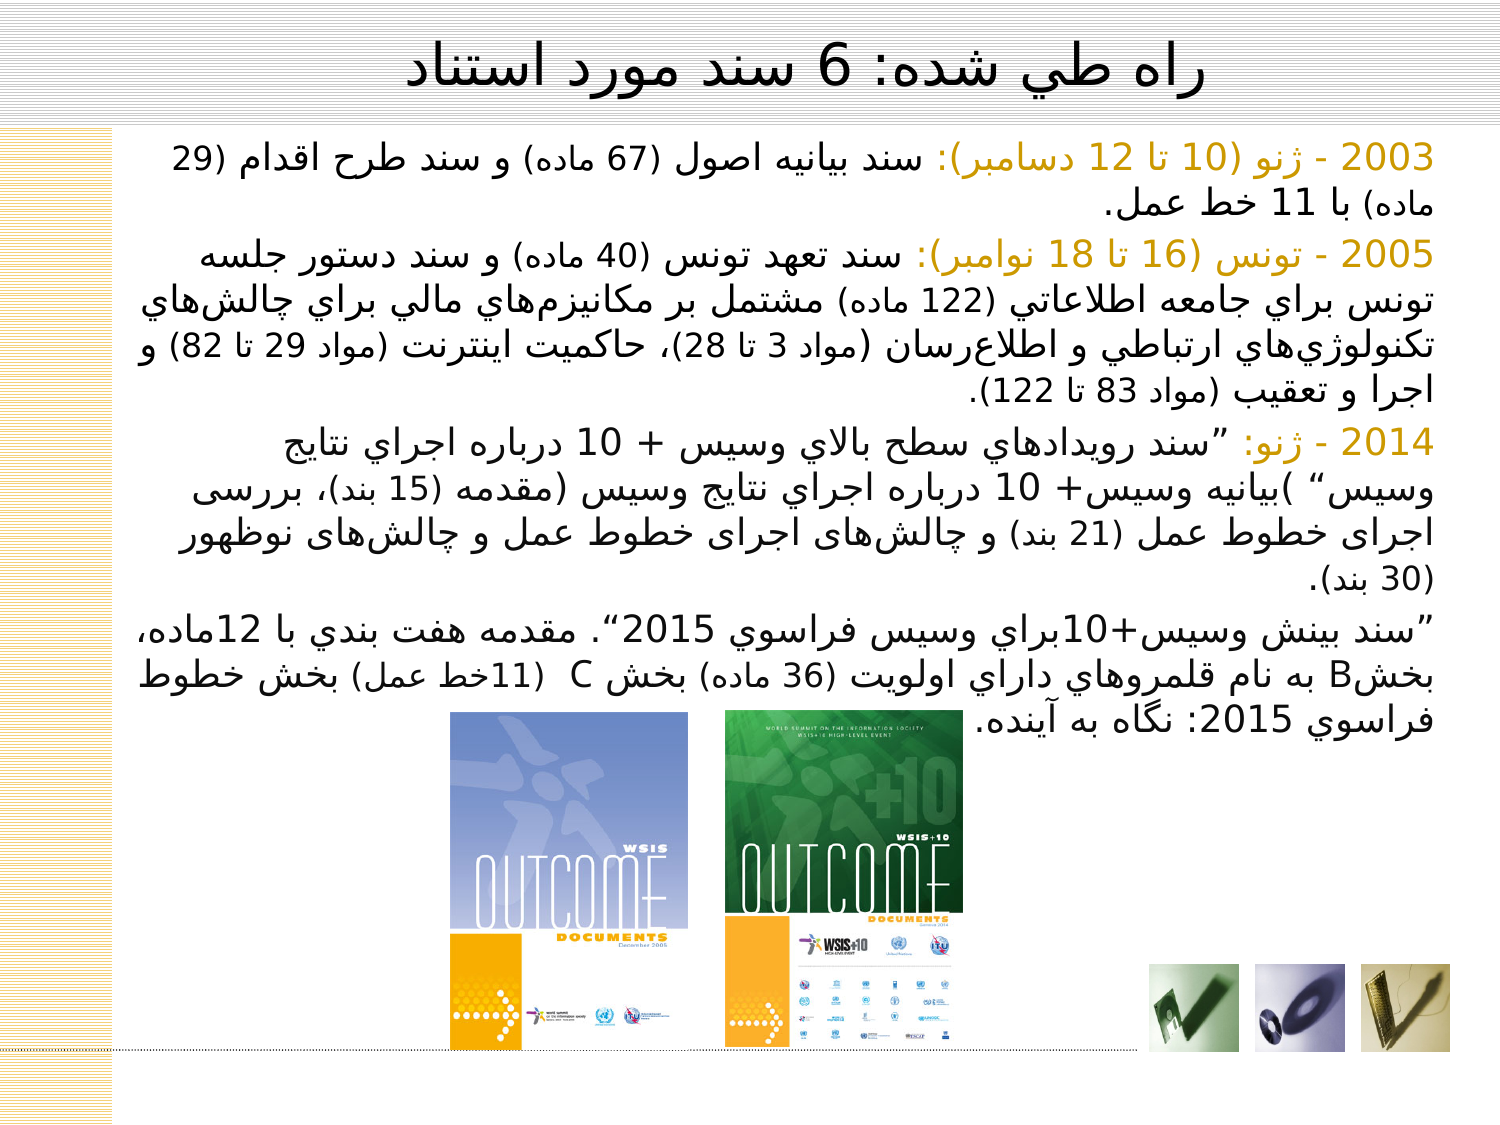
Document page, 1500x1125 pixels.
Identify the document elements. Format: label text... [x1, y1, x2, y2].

picture [1149, 964, 1239, 1052]
picture [1361, 964, 1450, 1052]
title راه طي شده: 6 سند مورد استناد [112, 24, 1500, 101]
text_box 2003 - ژنو (10 تا 12 دسامبر): سند بيانيه اصول (67 ماده) و سند طرح اقدام (29 ماده) با 11 خط عمل. 2005 - تونس (16 تا 18 نوامبر): سند تعهد تونس (40 ماده) و سند دستور جلسه تونس براي جامعه اطلاعاتي (122 ماده) مشتمل بر مكانيزم‌هاي مالي براي چالش‌هاي تكنولوژي‌هاي ارتباطي و اطلاع‌‌رسان (مواد 3 تا 28)، حاكميت اينترنت (مواد 29 تا 82) و اجرا و تعقيب (مواد 83 تا 122). 2014 - ژنو: ”سند رويدادهاي سطح بالاي وسيس + 10 درباره اجراي نتايج وسيس“ )بیانیه وسيس+ 10 درباره اجراي نتايج وسيس (مقدمه (15 بند)، بررسی اجرای خطوط عمل (21 بند) و چالش‌های اجرای خطوط عمل و چالش‌های نوظهور (30 بند). ”سند بينش وسيس+10براي وسيس فراسوي 2015“. مقدمه هفت بندي با 12ماده، بخشB به نام قلمروهاي داراي اولويت (36 ماده) بخش C (11خط عمل) بخش خطوط فراسوي 2015: نگاه به آينده. [112, 125, 1450, 911]
picture [1255, 964, 1345, 1052]
picture [724, 710, 963, 1047]
picture [449, 712, 688, 1051]
